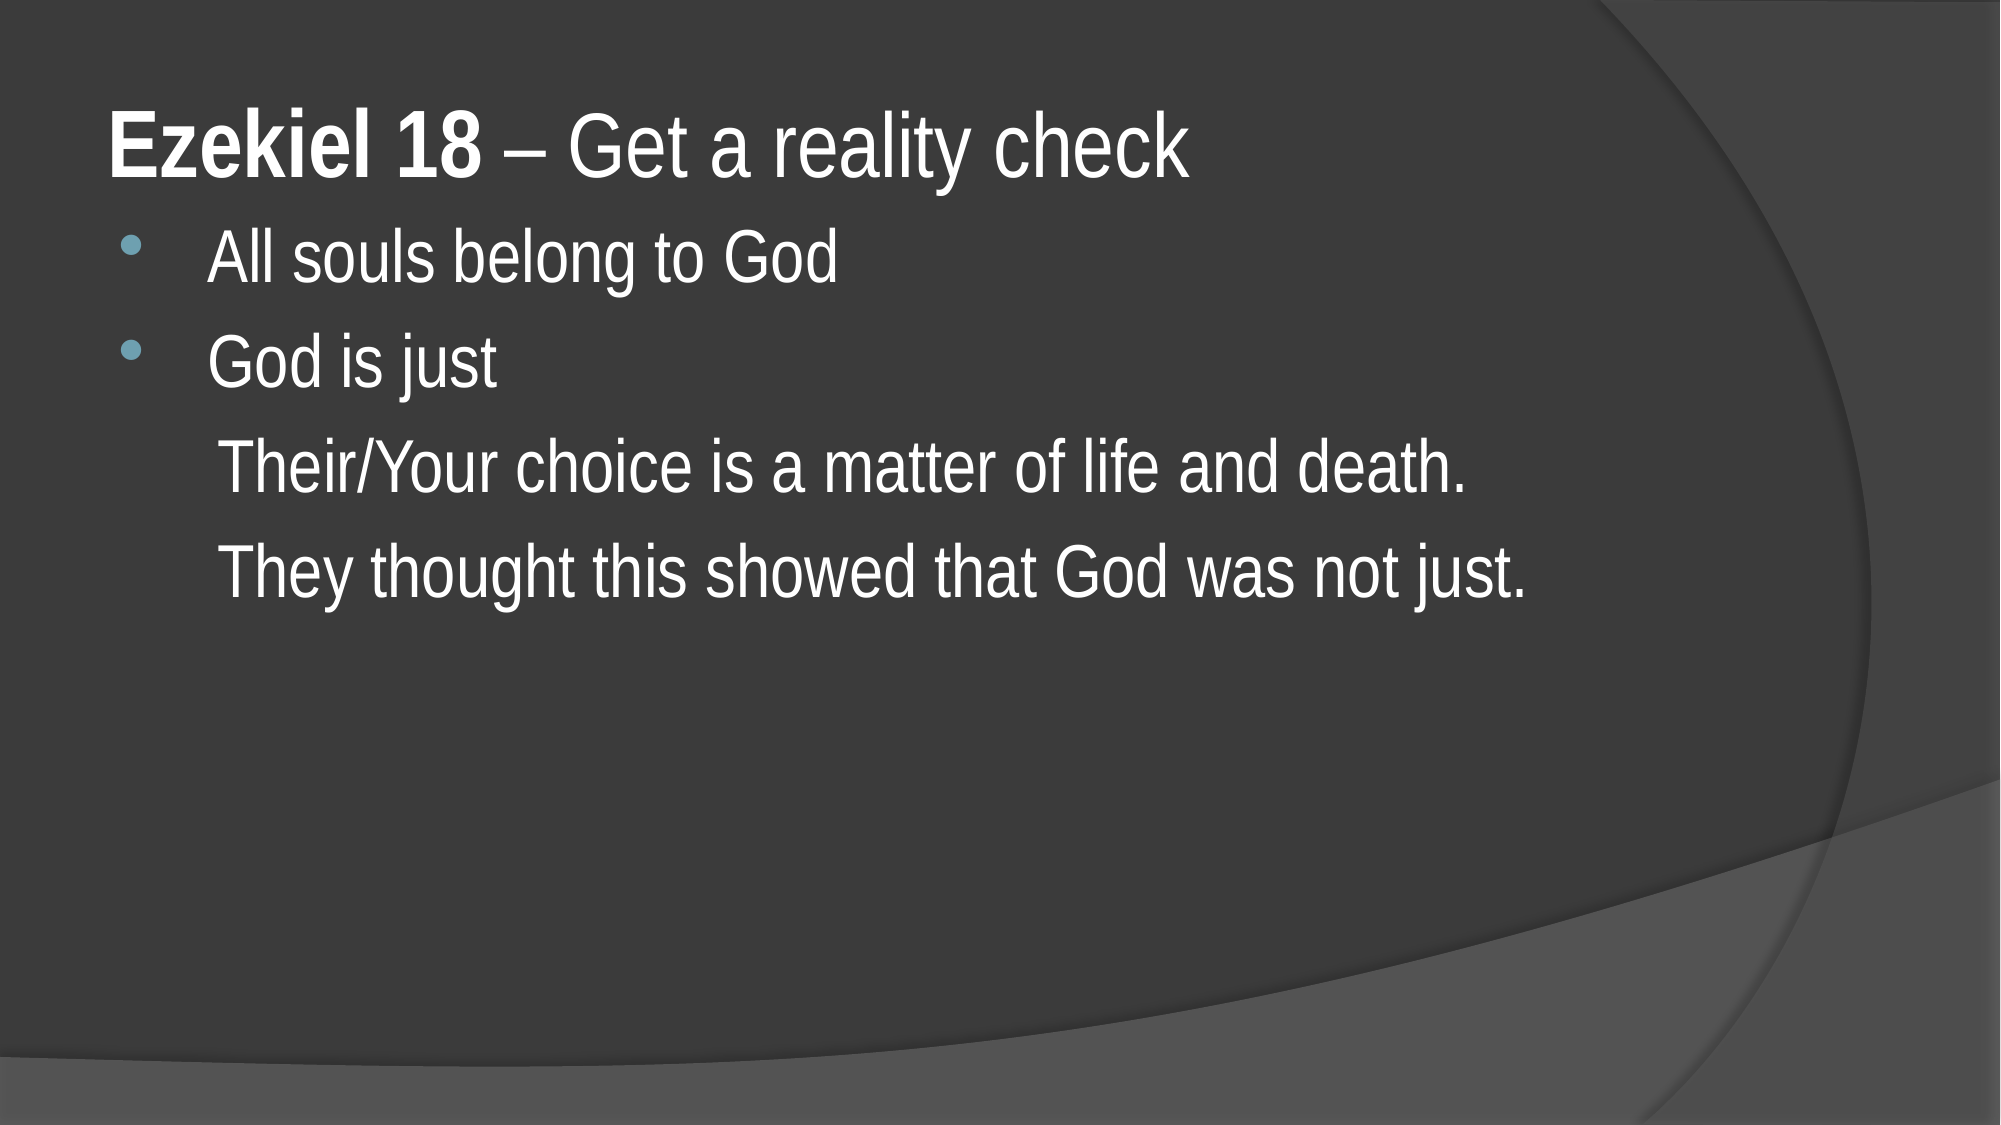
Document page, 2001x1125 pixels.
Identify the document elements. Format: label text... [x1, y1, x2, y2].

title Ezekiel 18 – Get a reality check [99, 45, 1734, 200]
list All souls belong to God God is just Their/Your choice is a matter of life and death. They thought this showed that God was not just. [99, 200, 1900, 1063]
